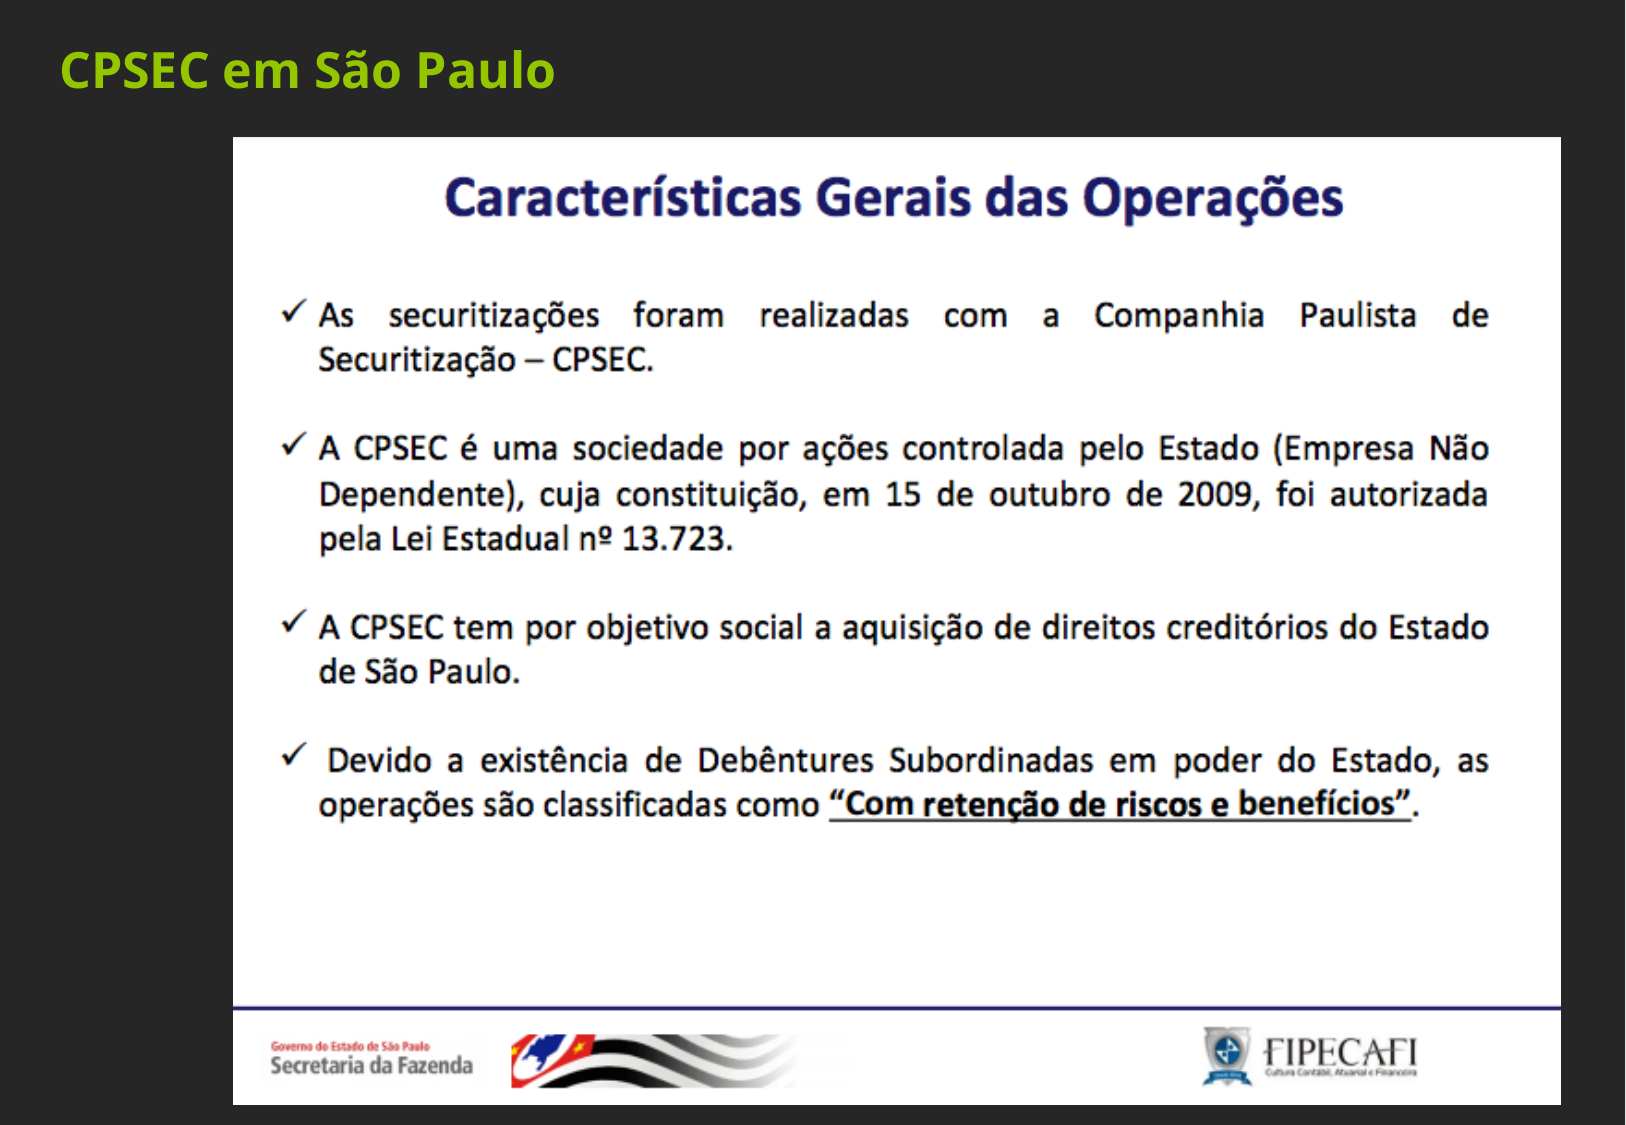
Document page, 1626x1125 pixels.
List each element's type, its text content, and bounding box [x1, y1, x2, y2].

text_box CPSEC em São Paulo [44, 30, 1380, 106]
picture [233, 136, 1561, 1105]
